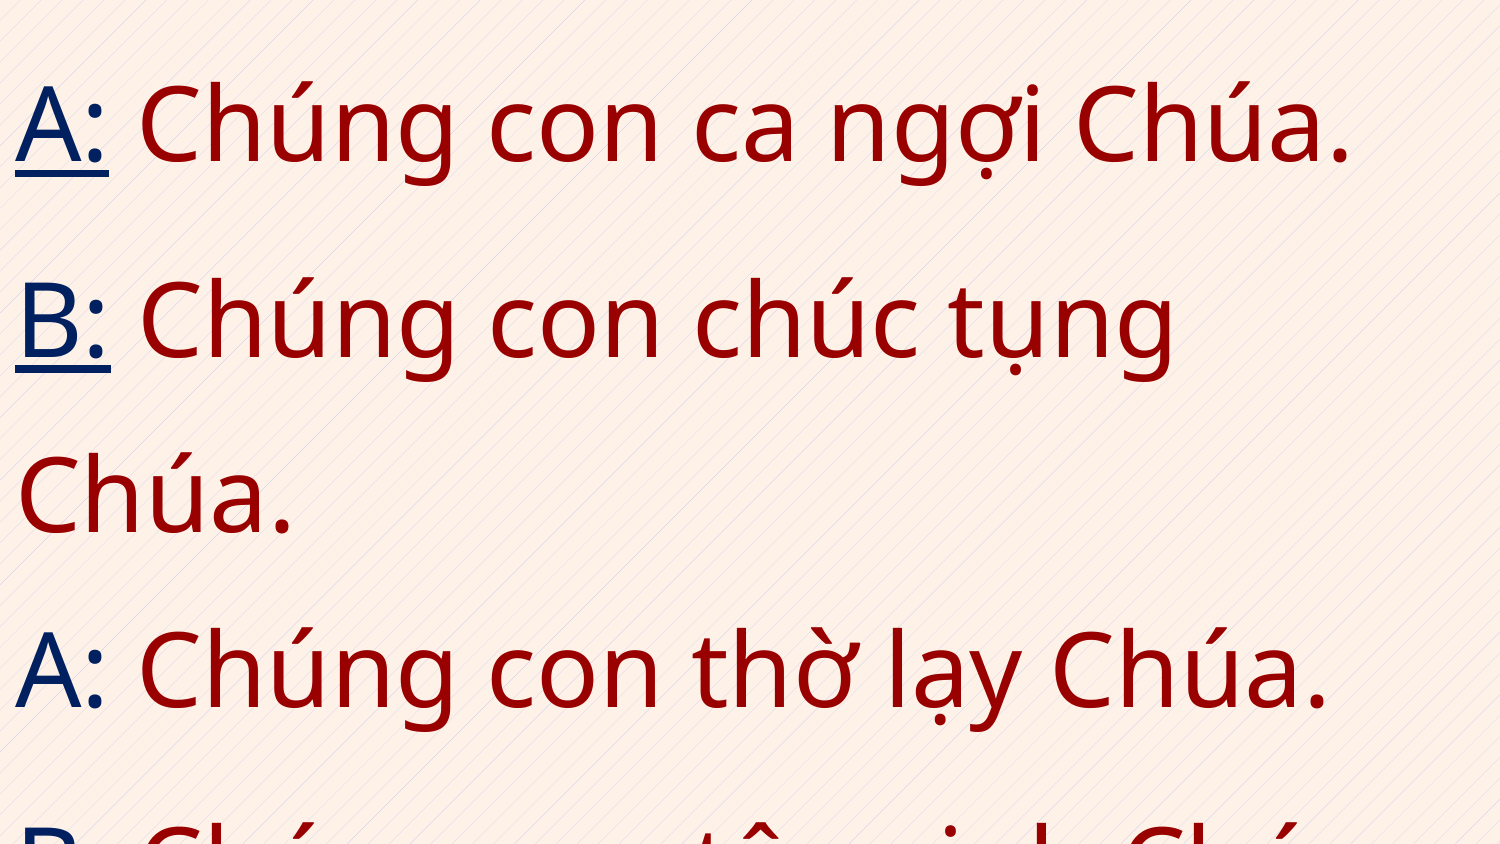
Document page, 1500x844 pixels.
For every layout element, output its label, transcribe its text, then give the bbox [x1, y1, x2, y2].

subtitle A: Chúng con ca ngợi Chúa. B: Chúng con chúc tụng Chúa. A: Chúng con thờ lạy Chúa. B: Chúng con tôn vinh Chúa. [0, 0, 1500, 844]
